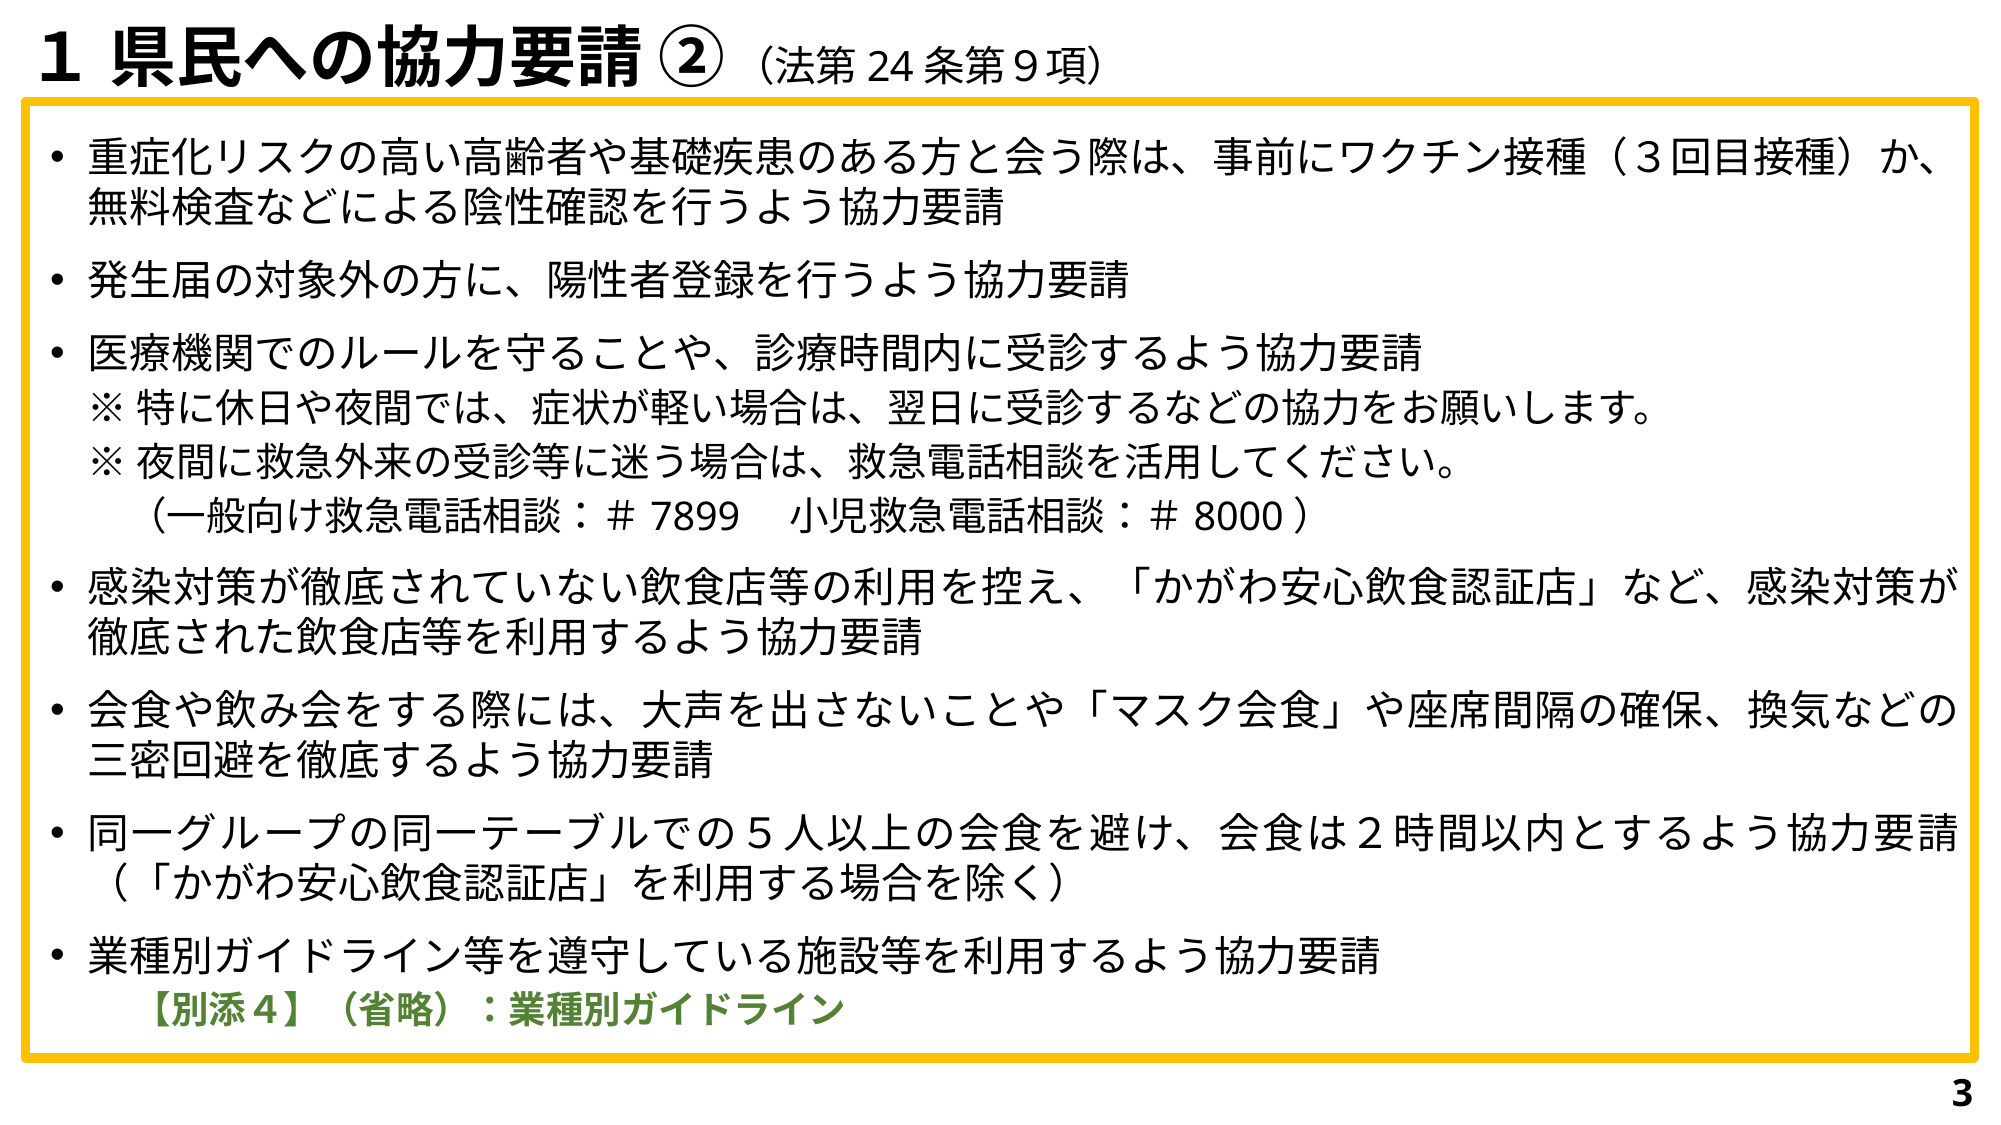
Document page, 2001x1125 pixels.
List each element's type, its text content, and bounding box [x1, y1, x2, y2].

slide_number 3 [1538, 1064, 1989, 1125]
title １ 県民への協力要請 ② （法第24条第９項） [12, 7, 1988, 113]
list 重症化リスクの高い高齢者や基礎疾患のある方と会う際は、事前にワクチン接種（３回目接種）か、無料検査などによる陰性確認を行うよう協力要請 発生届の対象外の方に、陽性者登録を行うよう協力要請 医療機関でのルールを守ることや、診療時間内に受診するよう協力要請 ※特に休日や夜間では、症状が軽い場合は、翌日に受診するなどの協力をお願いします。 ※夜間に救急外来の受診等に迷う場合は、救急電話相談を活用してください。 （一般向け救急電話相談：＃7899 小児救急電話相談：＃8000） 感染対策が徹底されていない飲食店等の利用を控え、「かがわ安心飲食認証店」など、感染対策が徹底された飲食店等を利用するよう協力要請 会食や飲み会をする際には、大声を出さないことや「マスク会食」や座席間隔の確保、換気などの三密回避を徹底するよう協力要請 同一グループの同一テーブルでの５人以上の会食を避け、会食は２時間以内とするよう協力要請（「かがわ安心飲食認証店」を利用する場合を除く） 業種別ガイドライン等を遵守している施設等を利用するよう協力要請 【別添４】（省略）：業種別ガイドライン [25, 101, 1975, 1058]
